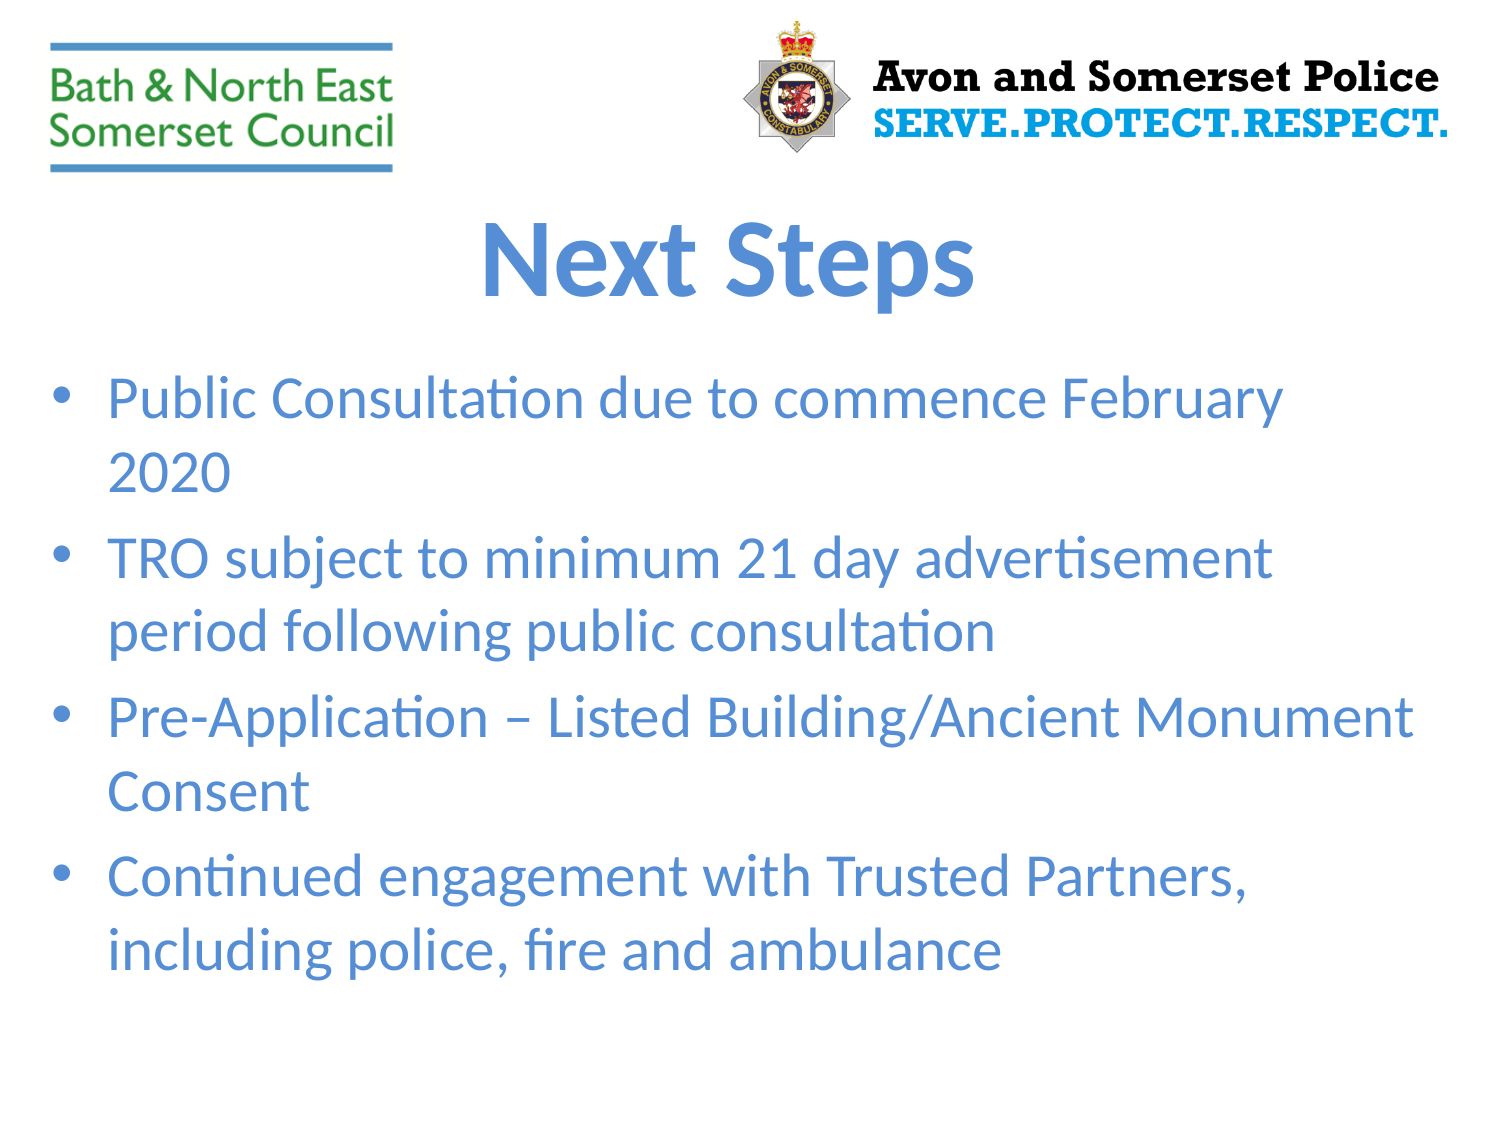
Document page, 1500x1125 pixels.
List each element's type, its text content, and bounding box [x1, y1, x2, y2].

picture [34, 31, 408, 184]
title Next Steps [53, 157, 1404, 346]
picture [738, 21, 1447, 159]
list Public Consultation due to commence February 2020 TRO subject to minimum 21 day advertisement period following public consultation Pre-Application – Listed Building/Ancient Monument Consent Continued engagement with Trusted Partners, including police, fire and ambulance [36, 349, 1432, 991]
